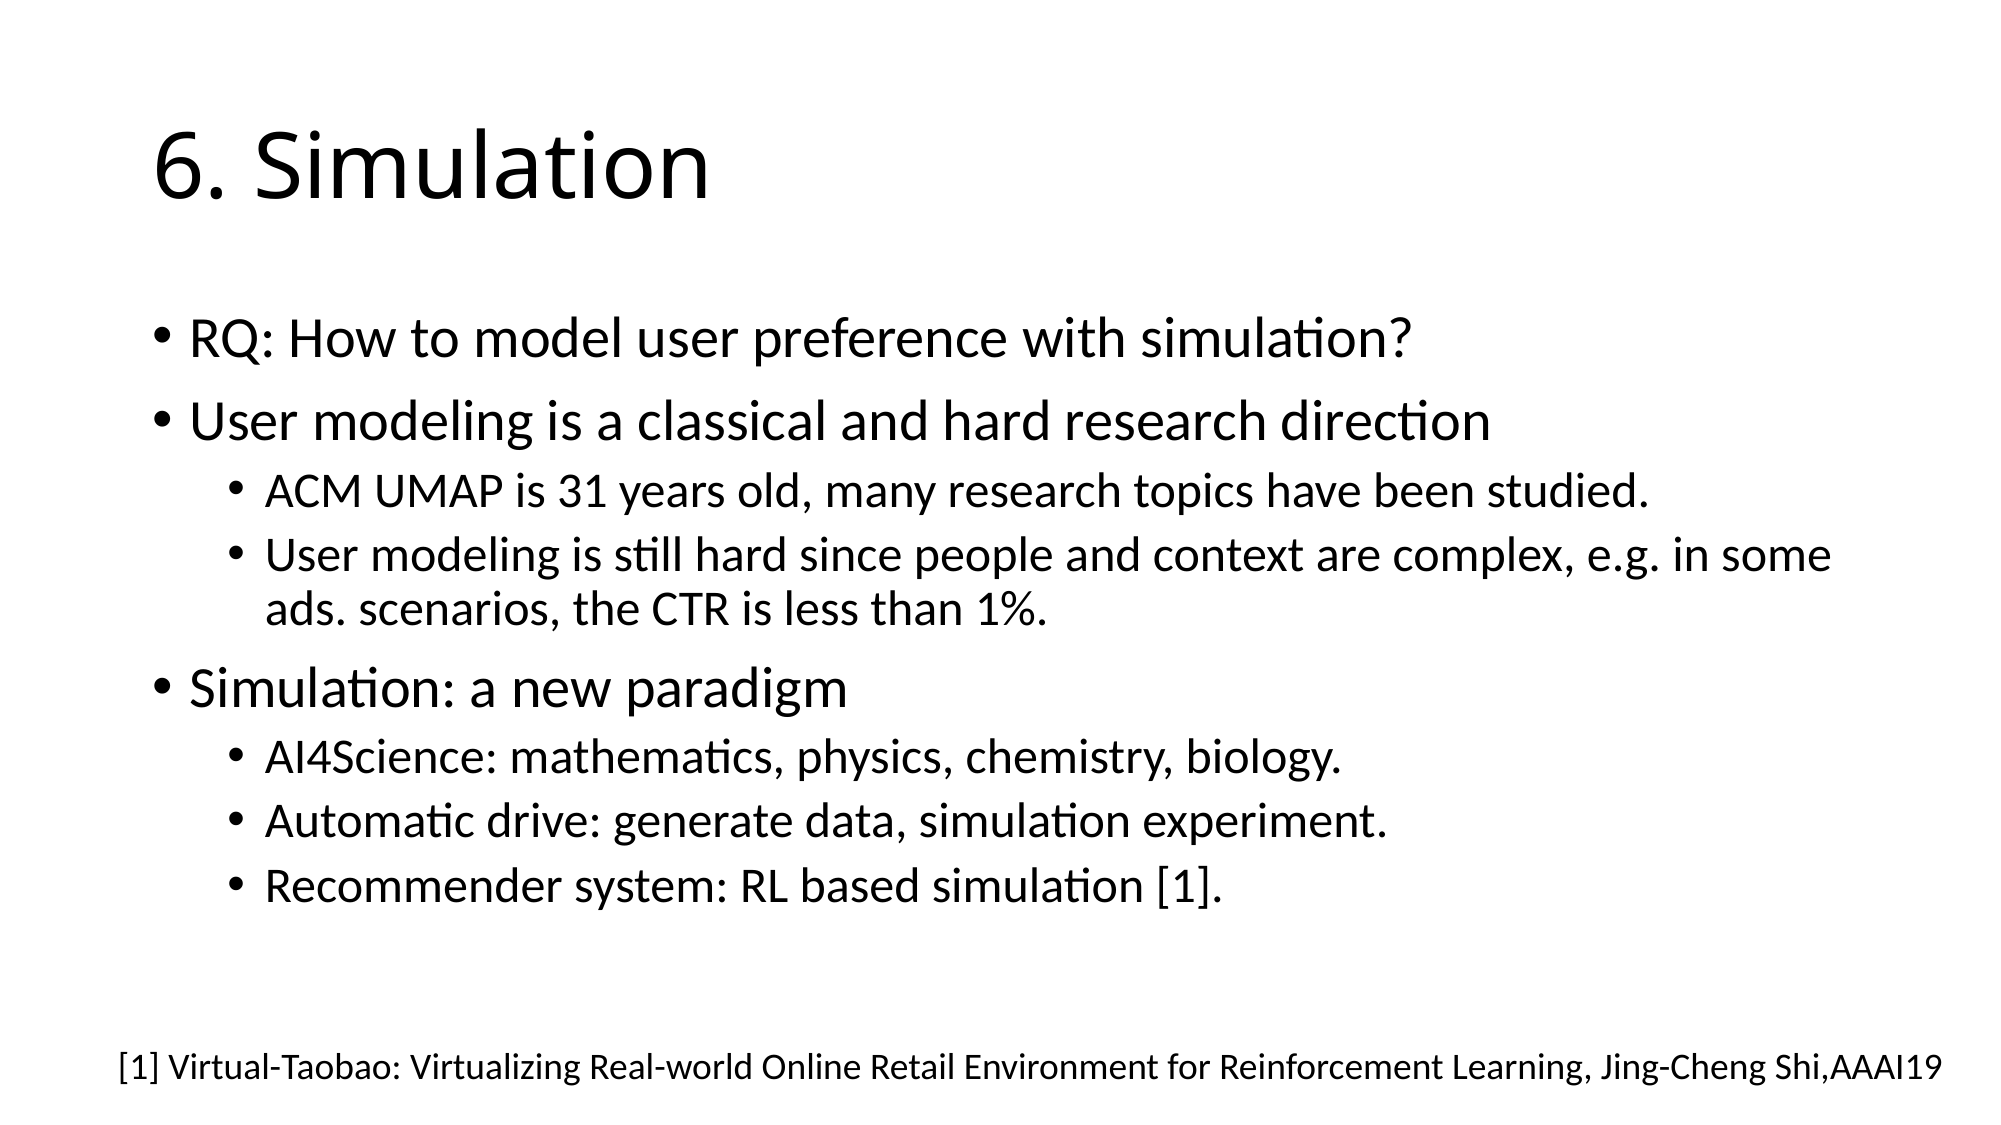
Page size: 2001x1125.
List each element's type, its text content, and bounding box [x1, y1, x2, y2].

list RQ: How to model user preference with simulation? User modeling is a classical and hard research direction ACM UMAP is 31 years old, many research topics have been studied. User modeling is still hard since people and context are complex, e.g. in some ads. scenarios, the CTR is less than 1%. Simulation: a new paradigm AI4Science: mathematics, physics, chemistry, biology. Automatic drive: generate data, simulation experiment. Recommender system: RL based simulation [1]. [137, 299, 1880, 1014]
title 6. Simulation [137, 59, 1863, 278]
text_box [1] Virtual-Taobao: Virtualizing Real-world Online Retail Environment for Reinforcement Learning, Jing-Cheng Shi,AAAI19 [103, 1034, 1977, 1095]
